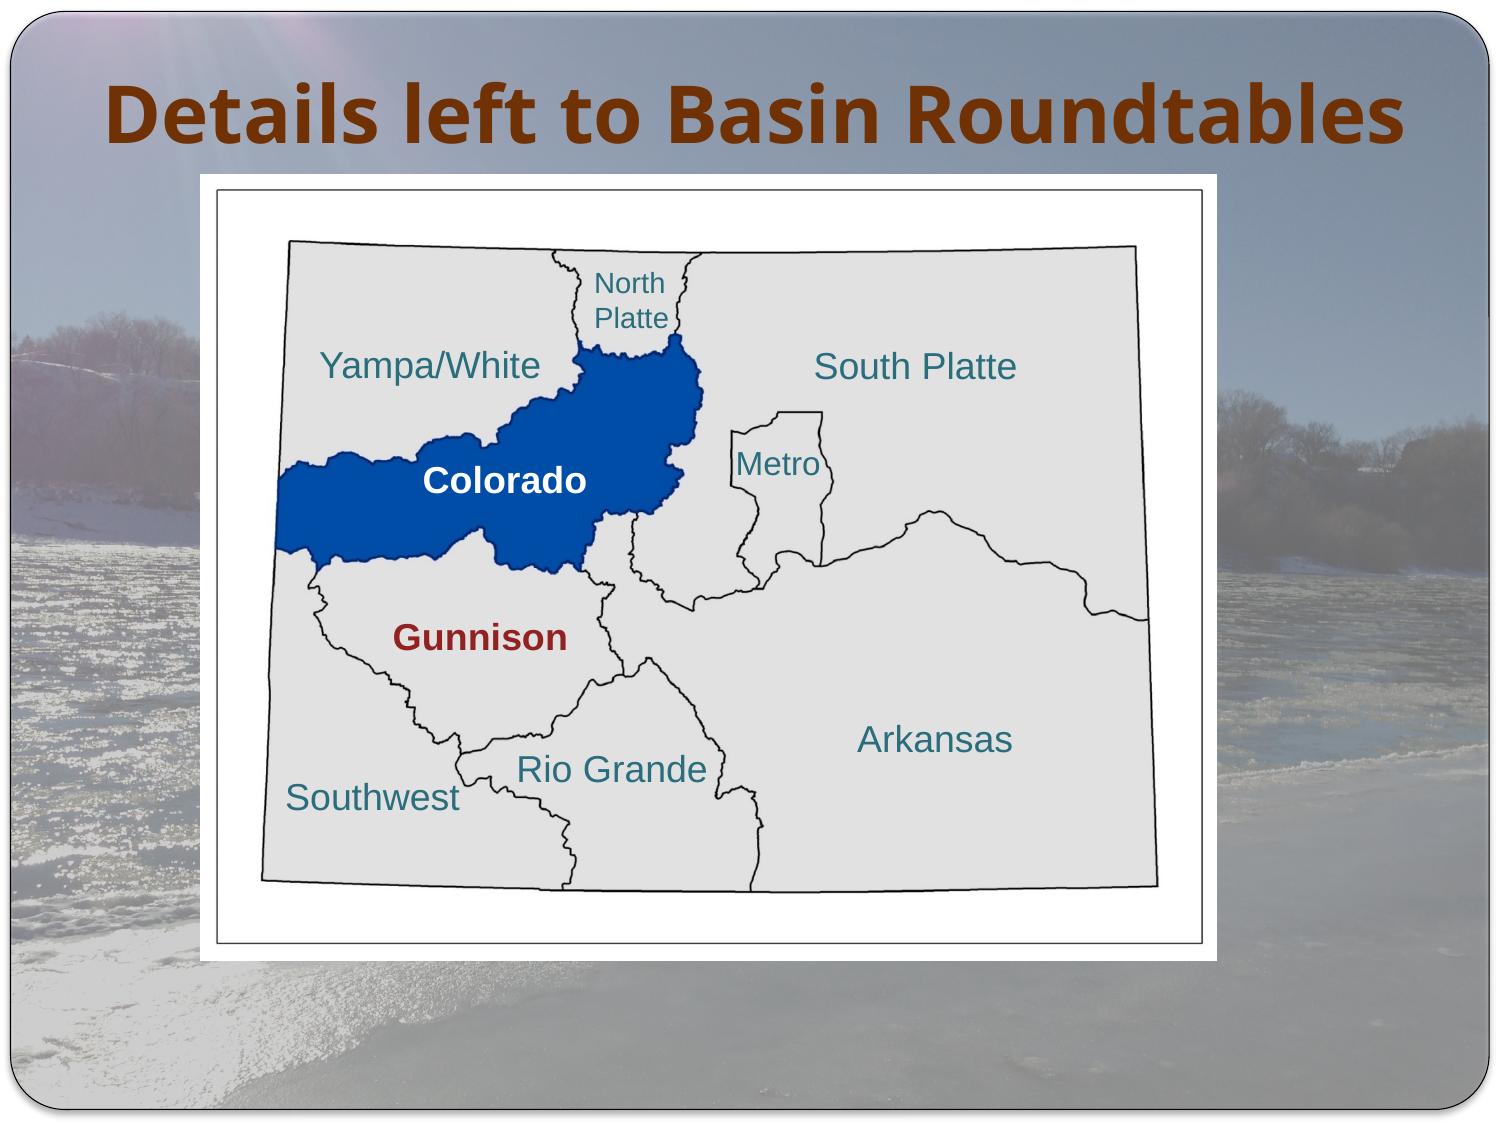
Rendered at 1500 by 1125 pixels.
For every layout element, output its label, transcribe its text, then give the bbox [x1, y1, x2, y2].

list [199, 174, 1217, 961]
text_box [24, 963, 1500, 1039]
title Details left to Basin Roundtables [87, 45, 1425, 175]
